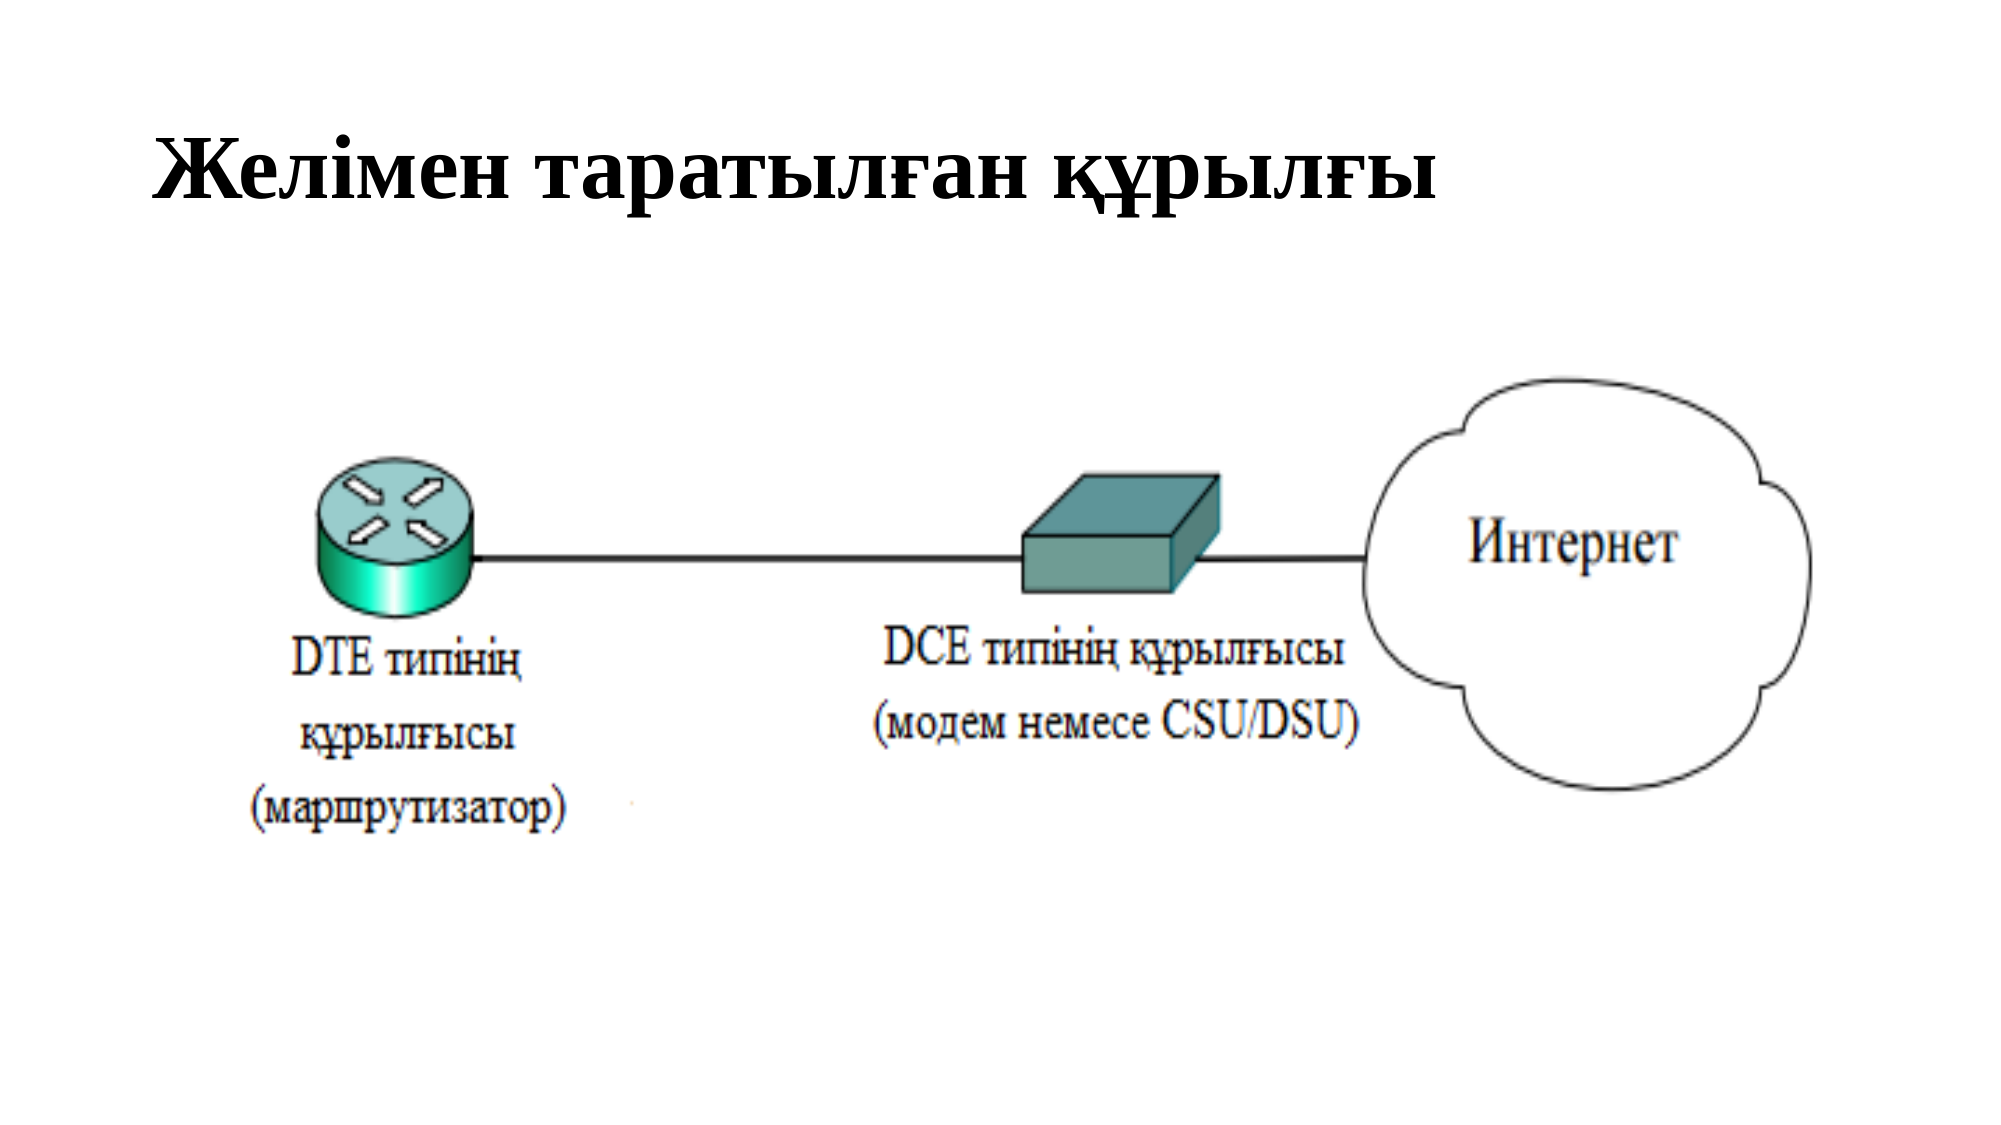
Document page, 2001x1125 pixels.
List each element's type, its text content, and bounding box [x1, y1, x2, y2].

title Желімен таратылған құрылғы [137, 59, 1863, 278]
picture [137, 370, 1863, 846]
